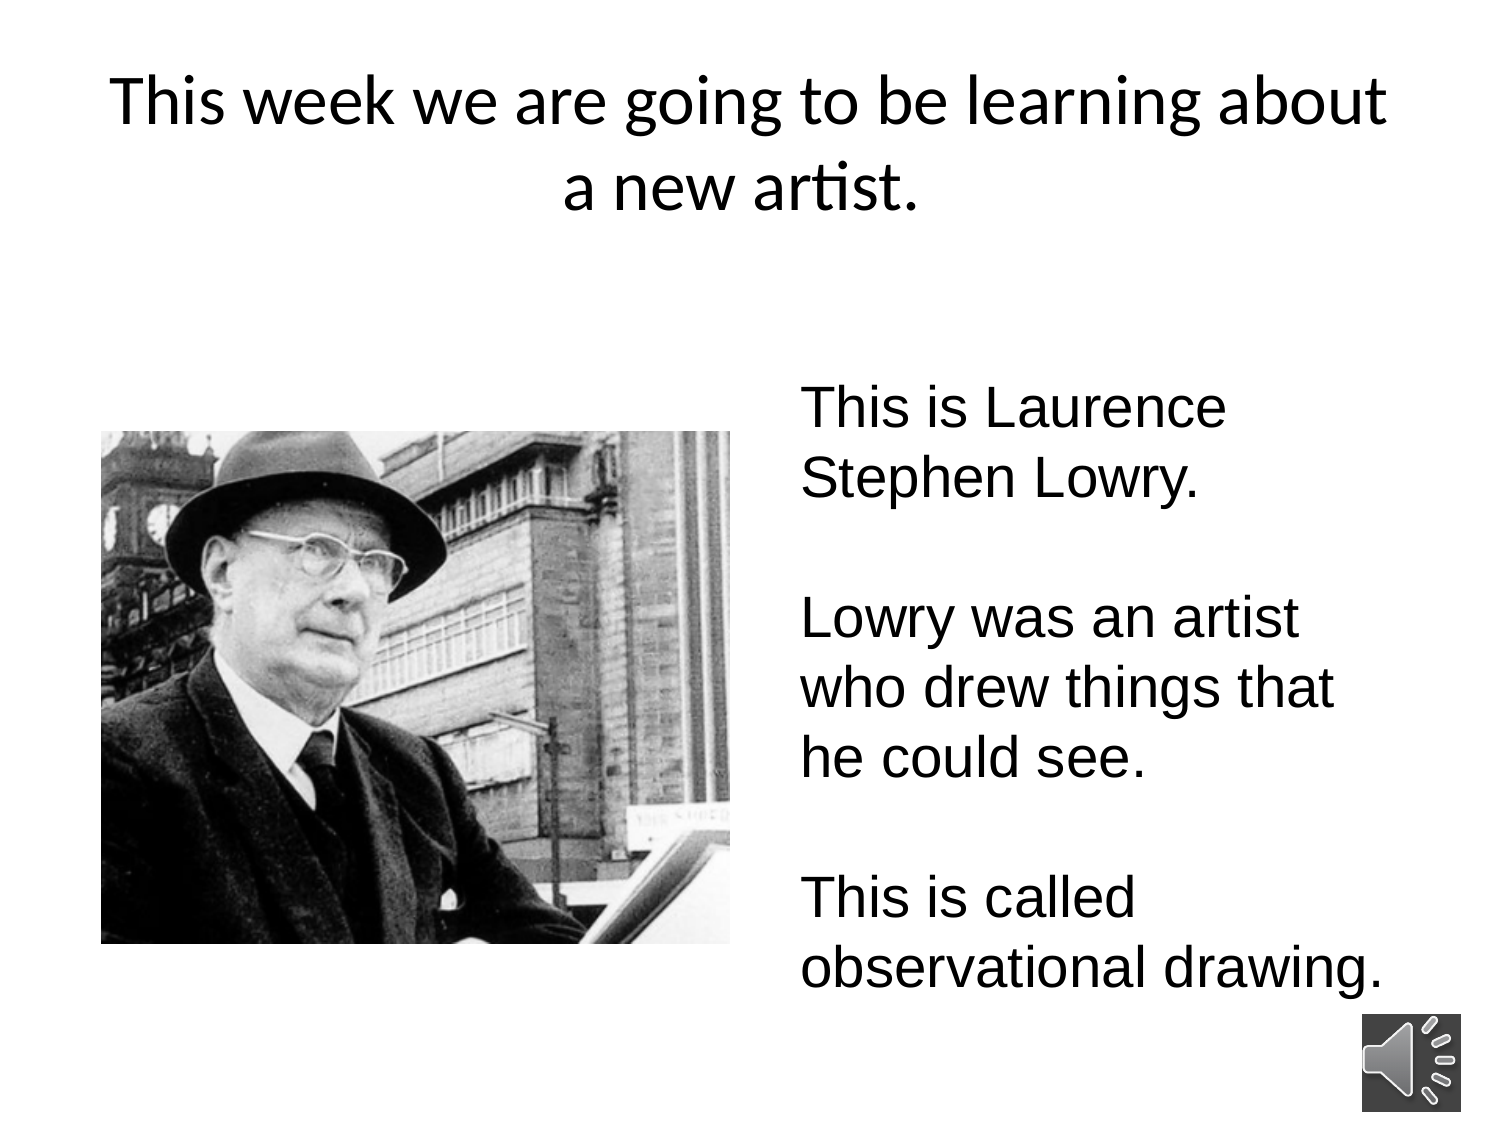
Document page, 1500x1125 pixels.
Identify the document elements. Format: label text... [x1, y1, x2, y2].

text_box This is Laurence Stephen Lowry. Lowry was an artist who drew things that he could see. This is called observational drawing. [785, 361, 1412, 1007]
picture [101, 430, 731, 944]
picture [1361, 1012, 1462, 1114]
title This week we are going to be learning about a new artist. [75, 45, 1425, 233]
